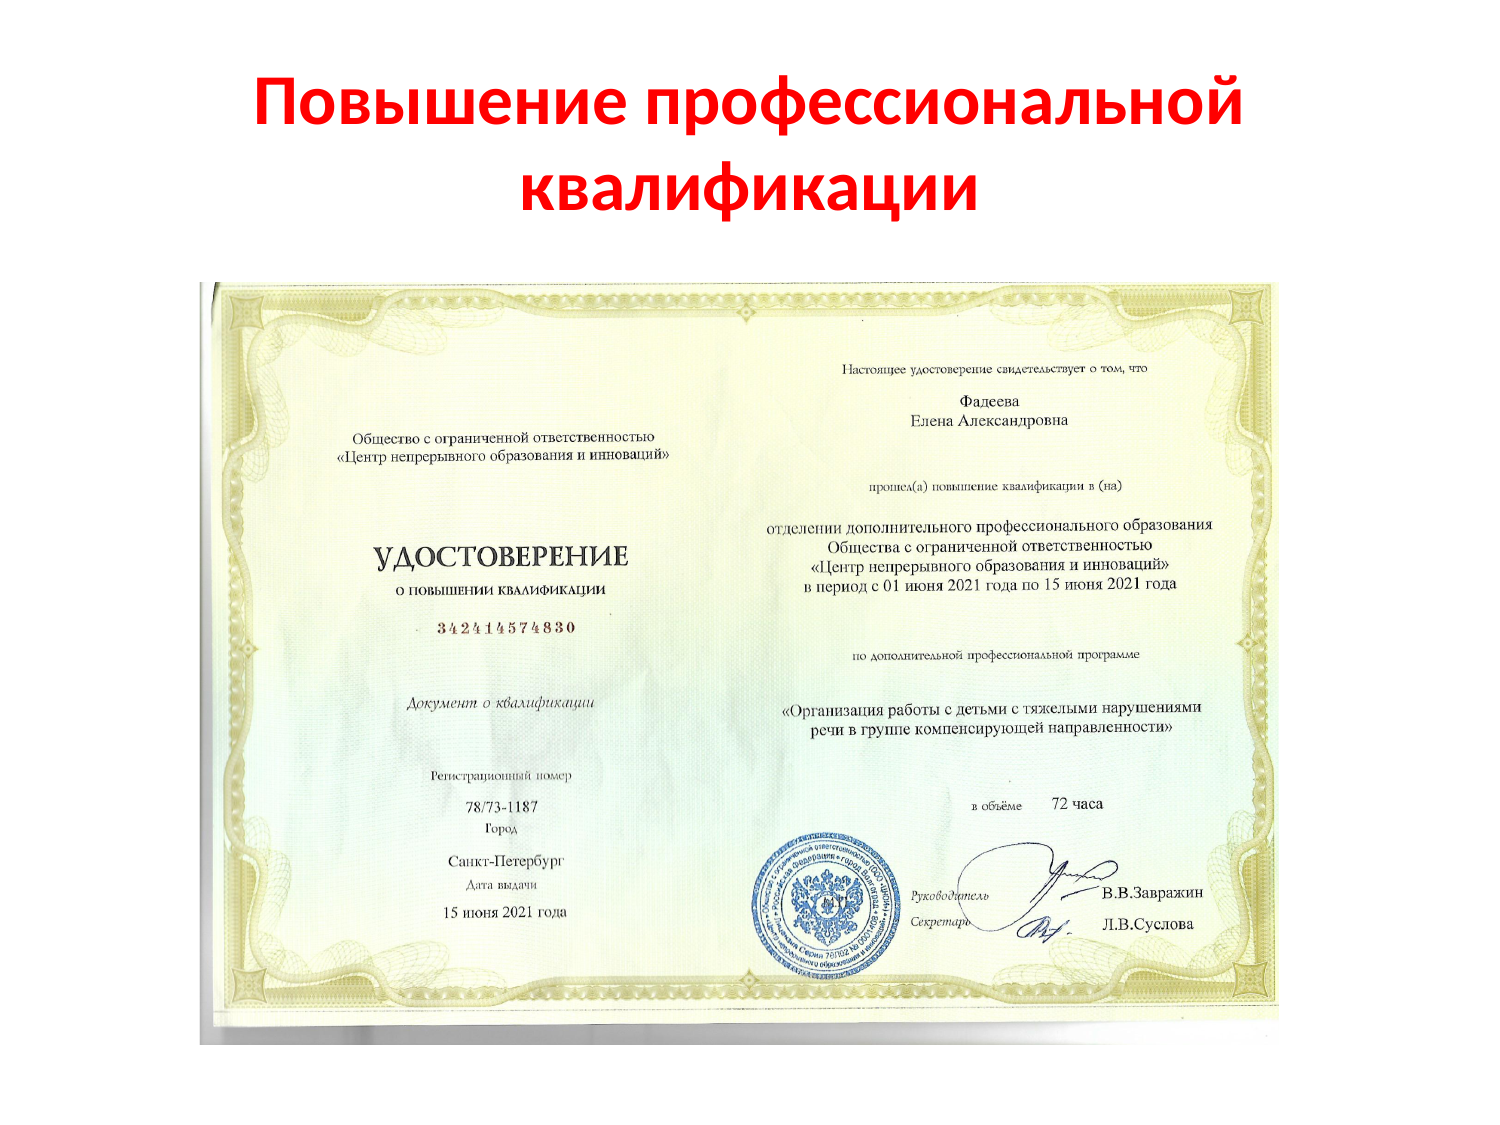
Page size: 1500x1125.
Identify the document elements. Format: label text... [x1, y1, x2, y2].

picture [201, 122, 1278, 1125]
title Повышение профессиональной квалификации [75, 45, 1425, 233]
